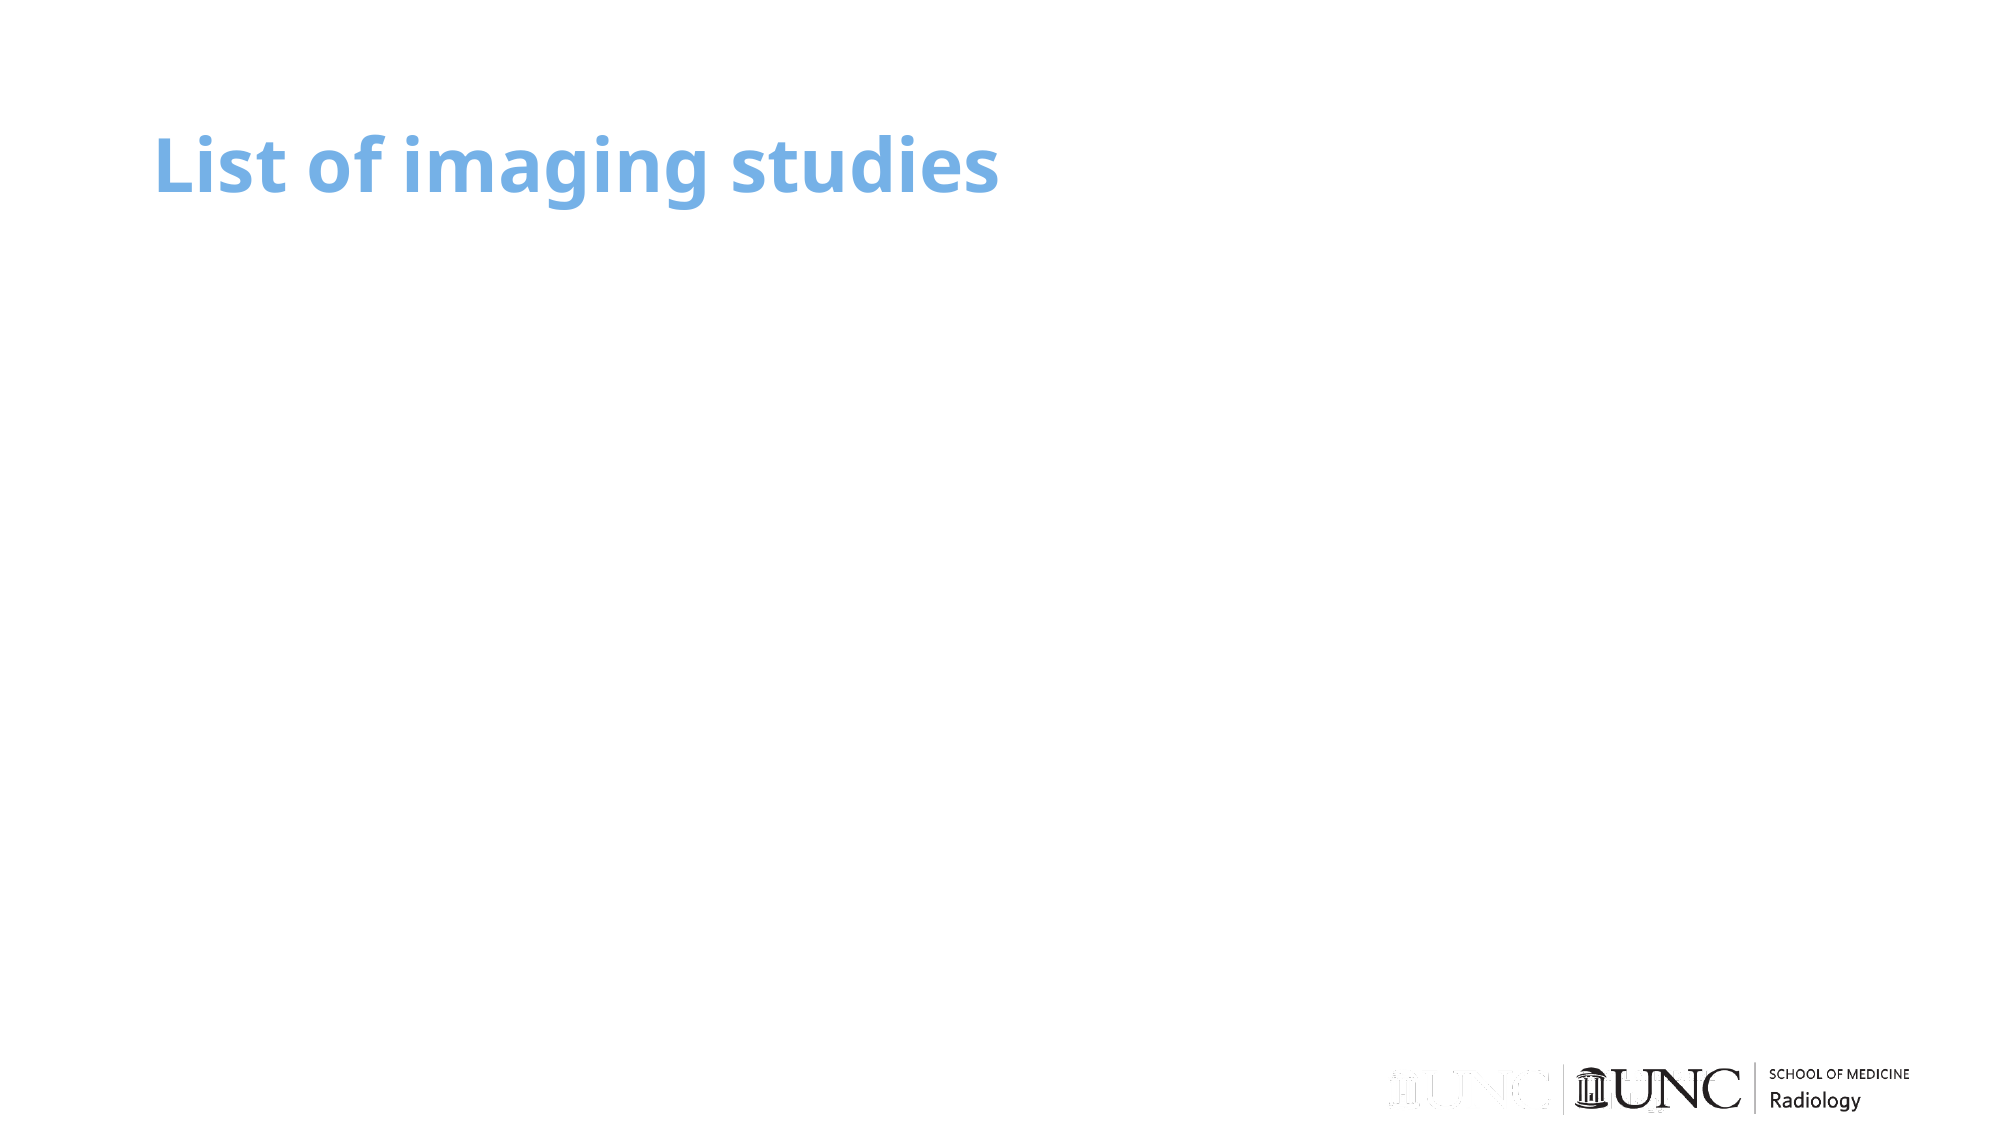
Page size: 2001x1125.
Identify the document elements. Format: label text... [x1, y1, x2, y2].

picture [1387, 1062, 1909, 1115]
title List of imaging studies [137, 59, 1863, 278]
